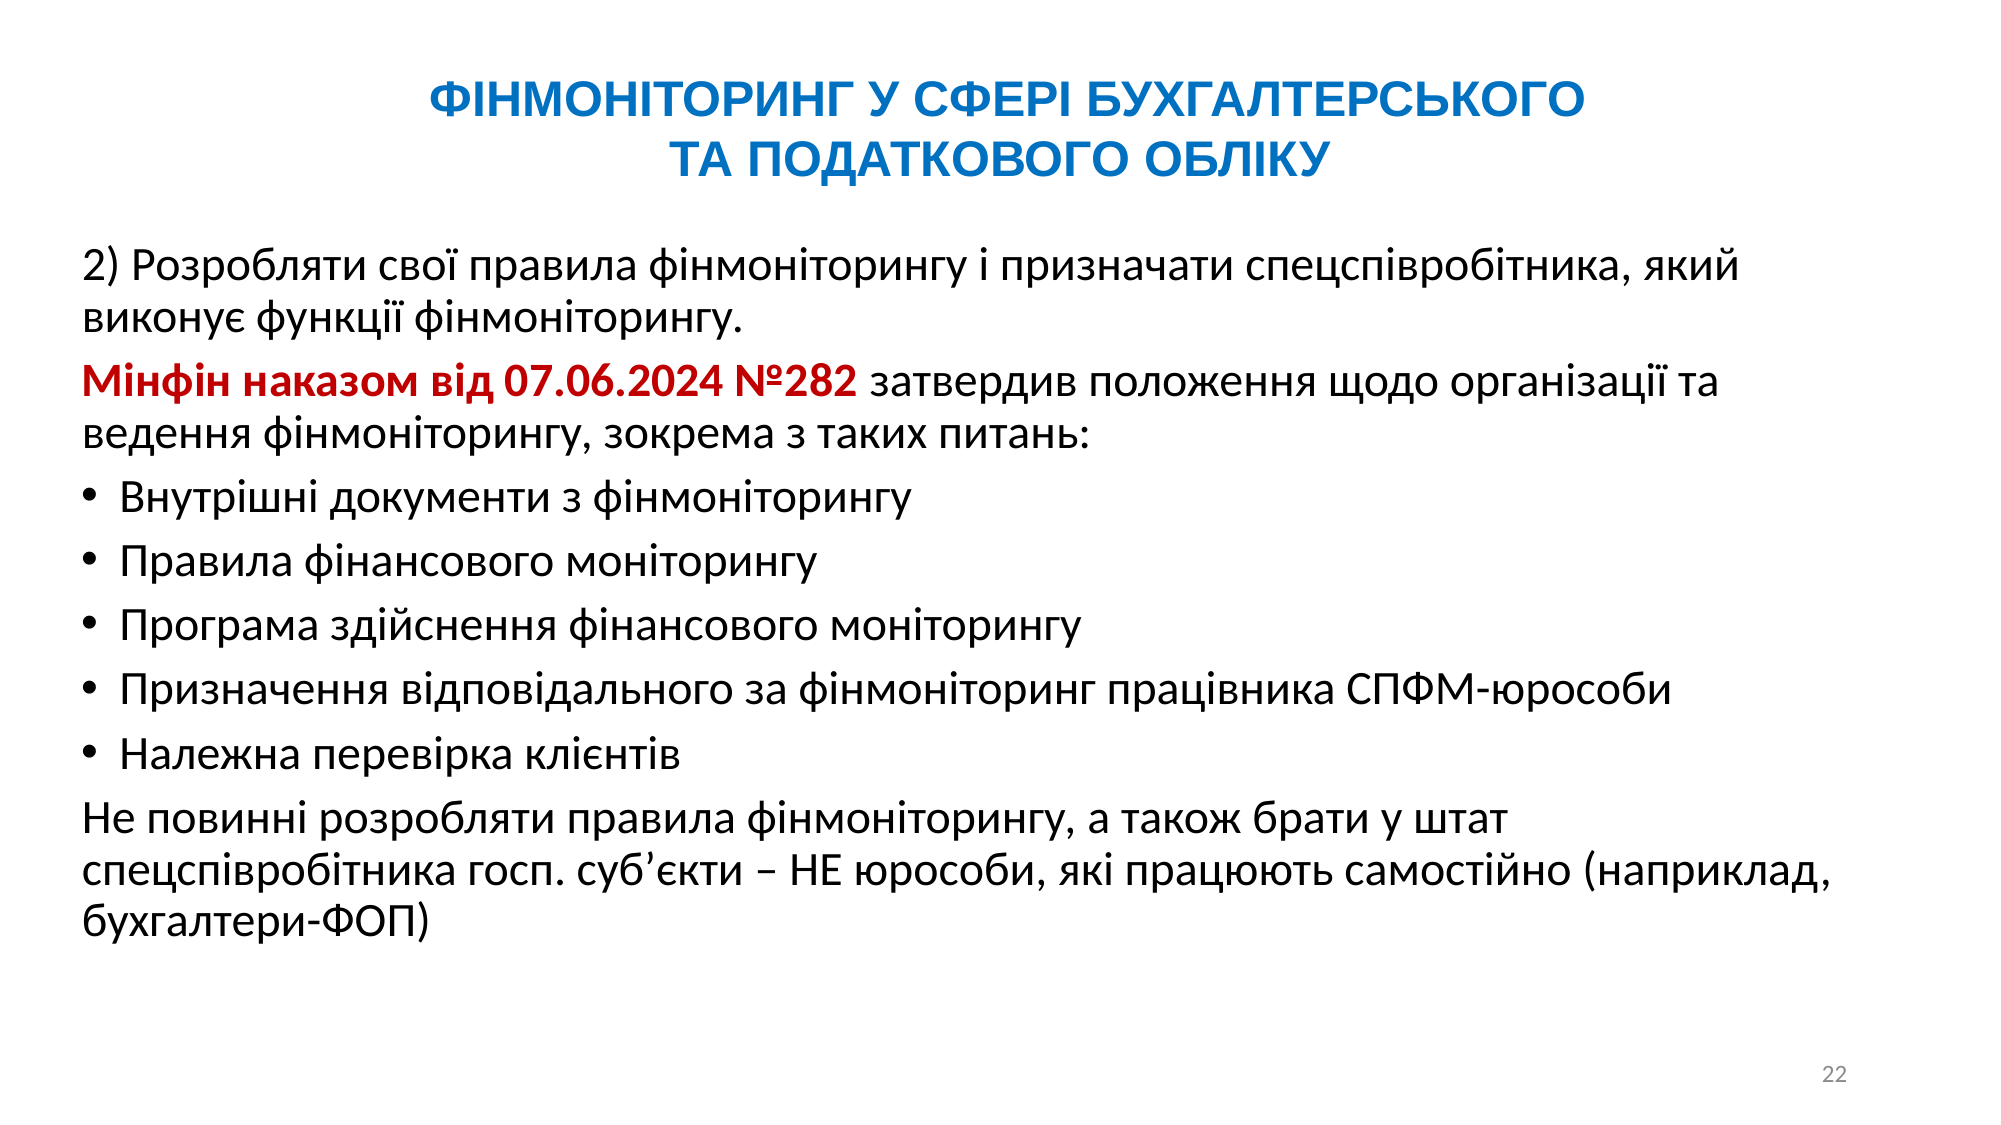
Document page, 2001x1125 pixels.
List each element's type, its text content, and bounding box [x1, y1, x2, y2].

text_box ФІНМОНІТОРИНГ У СФЕРІ БУХГАЛТЕРСЬКОГО ТА ПОДАТКОВОГО ОБЛІКУ [0, 54, 2000, 185]
slide_number 22 [1412, 1042, 1863, 1103]
list 2) Розробляти свої правила фінмоніторингу і призначати спецспівробітника, який виконує функції фінмоніторингу. Мінфін наказом від 07.06.2024 №282 затвердив положення щодо організації та ведення фінмоніторингу, зокрема з таких питань: Внутрішні документи з фінмоніторингу Правила фінансового моніторингу Програма здійснення фінансового моніторингу Призначення відповідального за фінмоніторинг працівника СПФМ-юрособи Належна перевірка клієнтів Не повинні розробляти правила фінмоніторингу, а також брати у штат спецспівробітника госп. суб’єкти – НЕ юрособи, які працюють самостійно (наприклад, бухгалтери-ФОП) [66, 231, 1882, 988]
